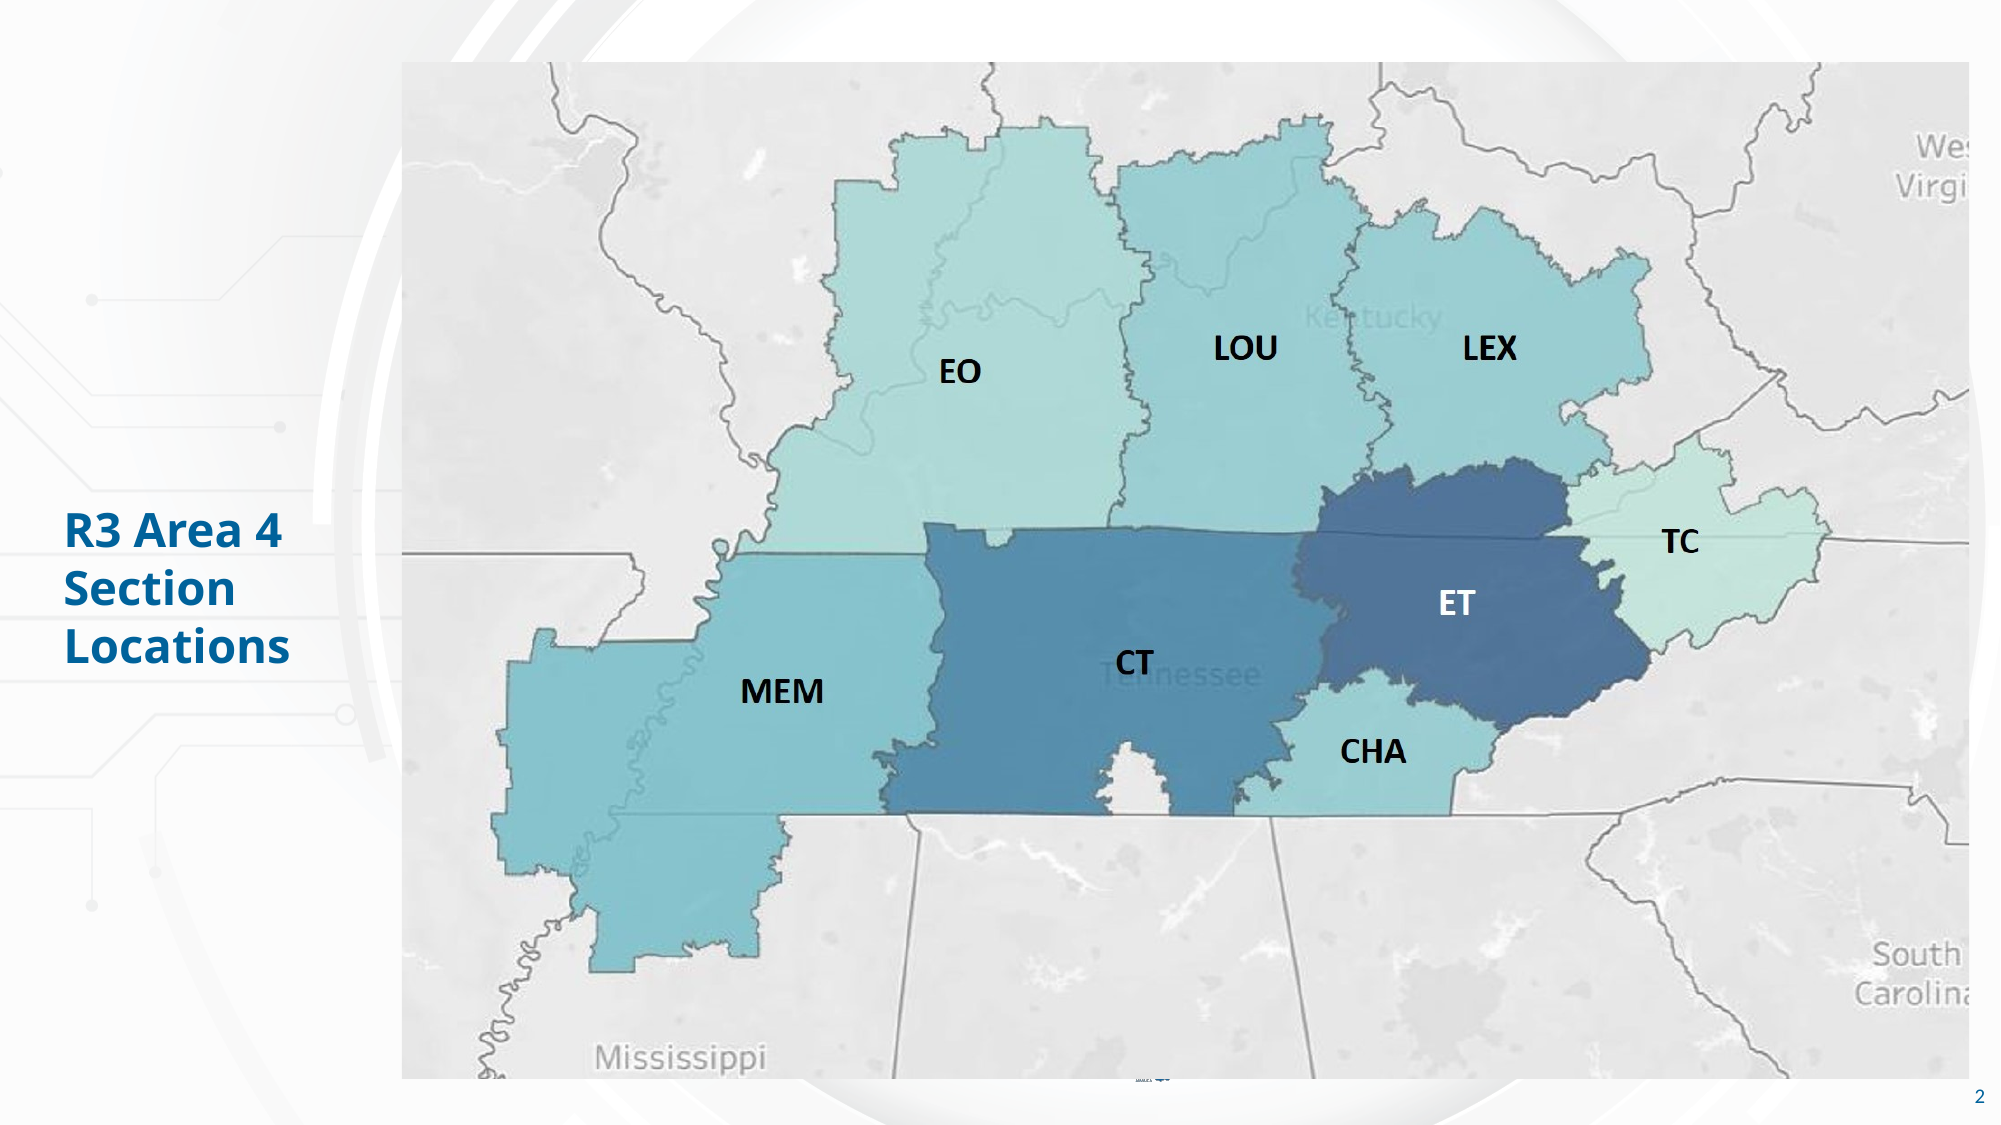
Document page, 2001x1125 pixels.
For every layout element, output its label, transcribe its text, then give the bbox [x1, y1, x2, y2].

picture [0, 0, 2000, 1125]
title R3 Area 4 Section Locations [48, 459, 396, 683]
slide_number 2 [1550, 1065, 2000, 1125]
